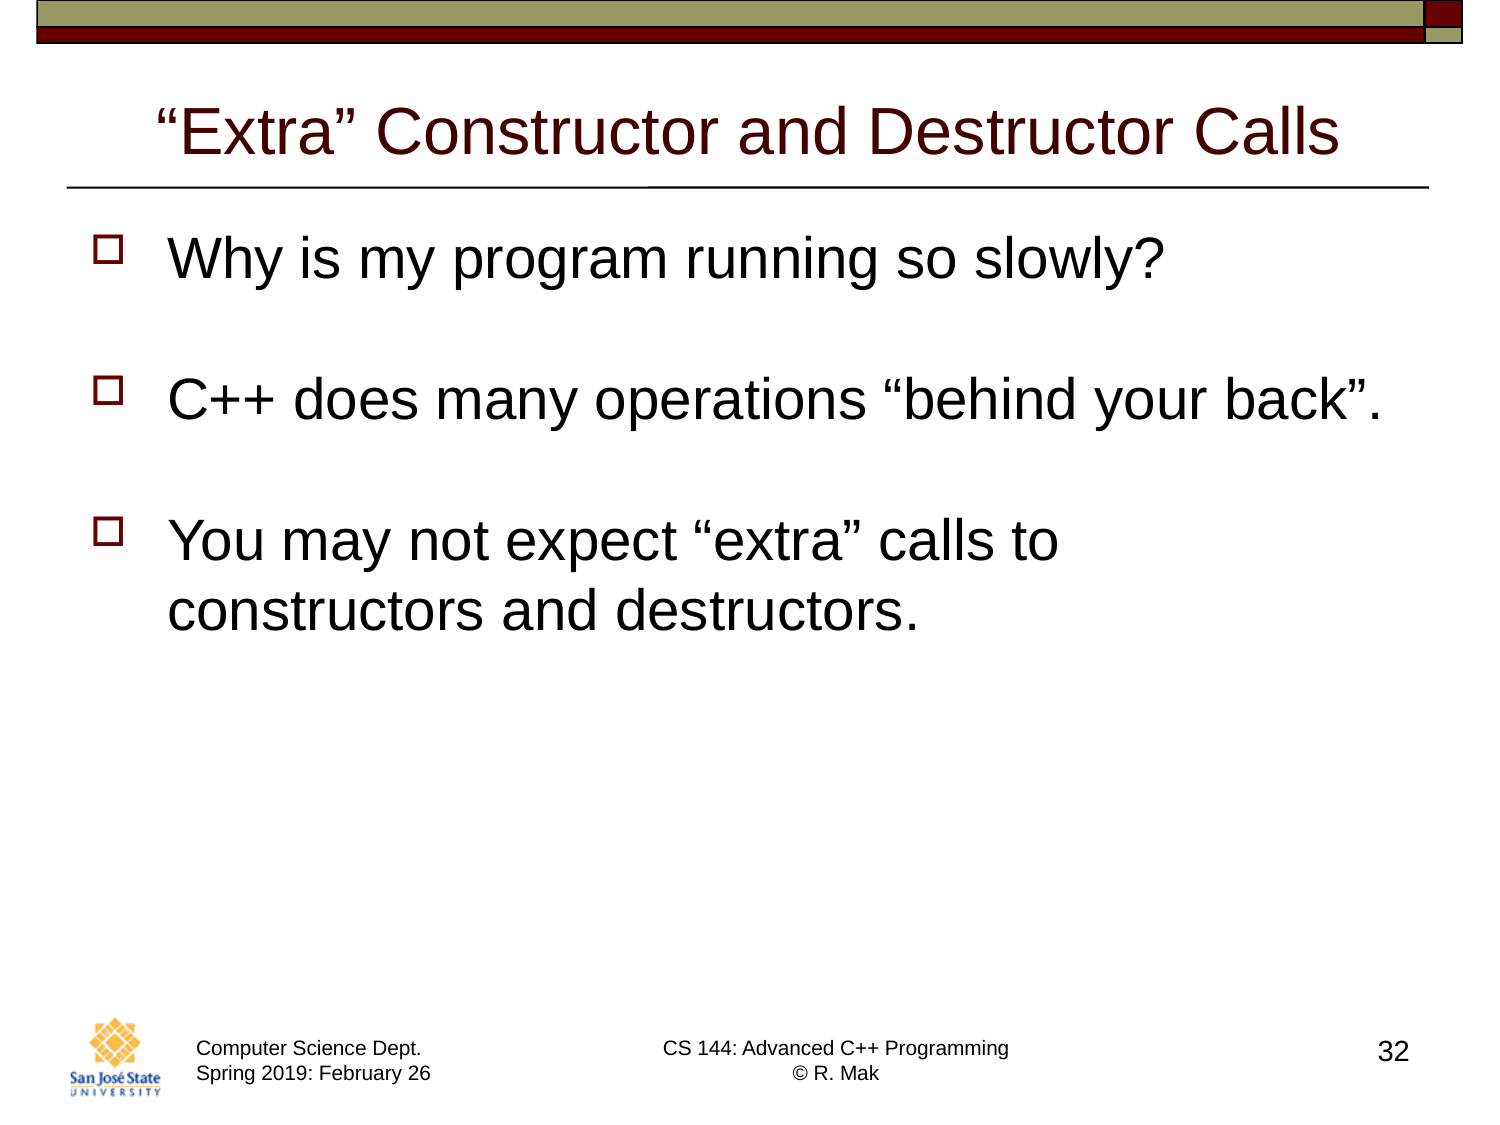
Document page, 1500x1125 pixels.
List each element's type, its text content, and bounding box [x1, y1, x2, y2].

picture [60, 1012, 166, 1112]
title “Extra” Constructor and Destructor Calls [75, 67, 1425, 175]
slide_number 32 [1112, 1025, 1425, 1100]
list Why is my program running so slowly? C++ does many operations “behind your back”. You may not expect “extra” calls to constructors and destructors. [75, 212, 1425, 1006]
